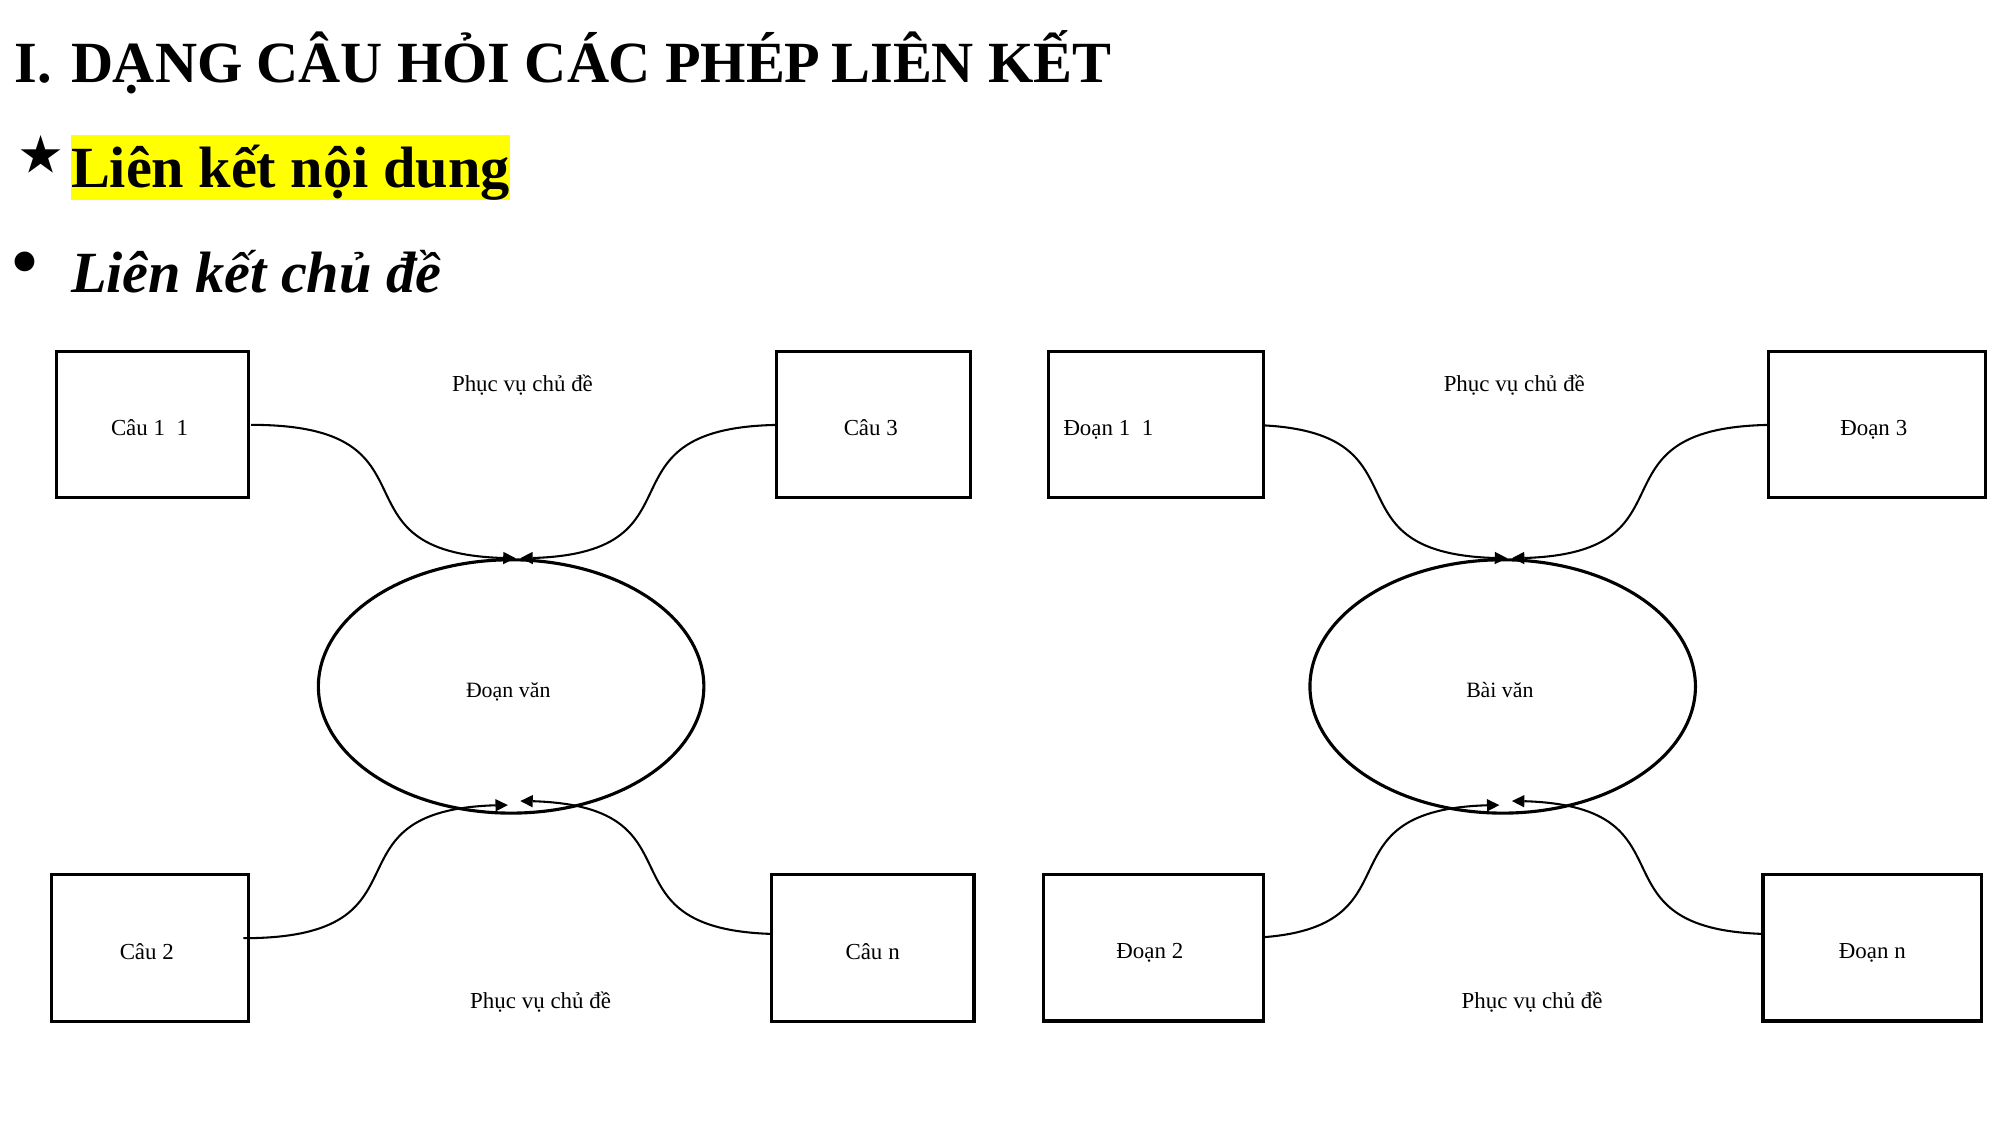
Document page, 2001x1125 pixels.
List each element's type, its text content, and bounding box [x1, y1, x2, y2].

text_box DẠNG CÂU HỎI CÁC PHÉP LIÊN KẾT Liên kết nội dung Liên kết chủ đề [0, 0, 2000, 312]
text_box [51, 301, 1987, 1076]
